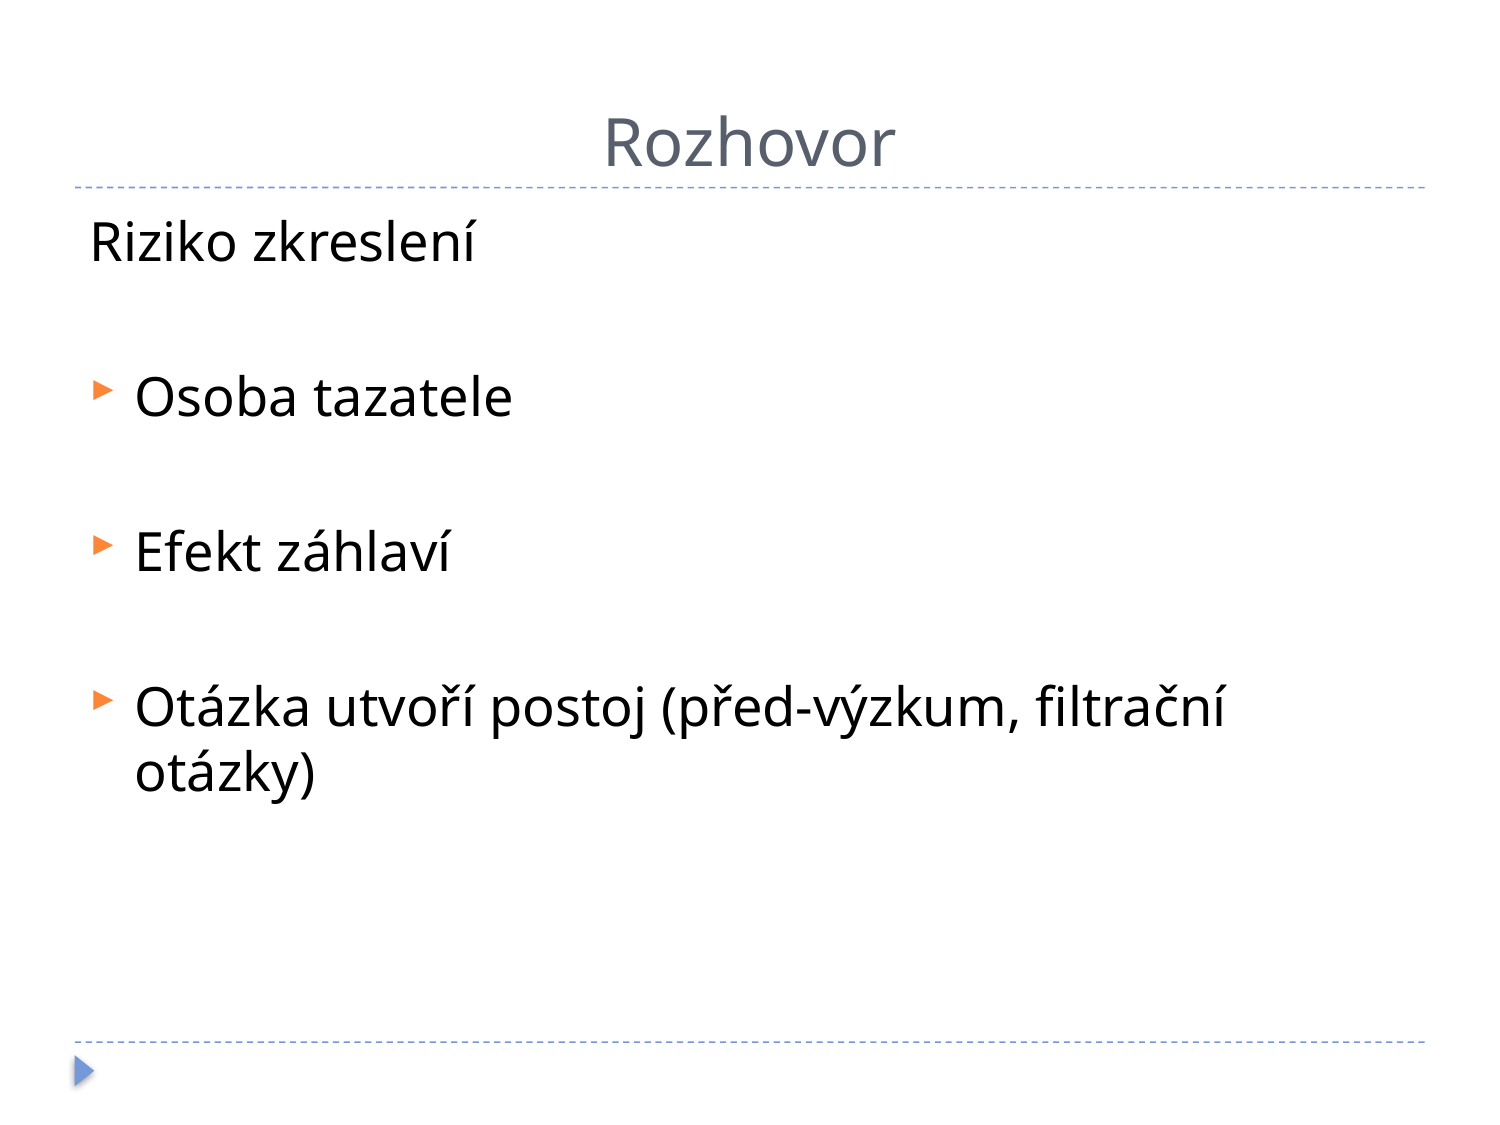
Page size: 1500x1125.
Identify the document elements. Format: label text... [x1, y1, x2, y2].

title Rozhovor [75, 24, 1425, 188]
list Riziko zkreslení Osoba tazatele Efekt záhlaví Otázka utvoří postoj (před-výzkum, filtrační otázky) [75, 200, 1425, 1006]
